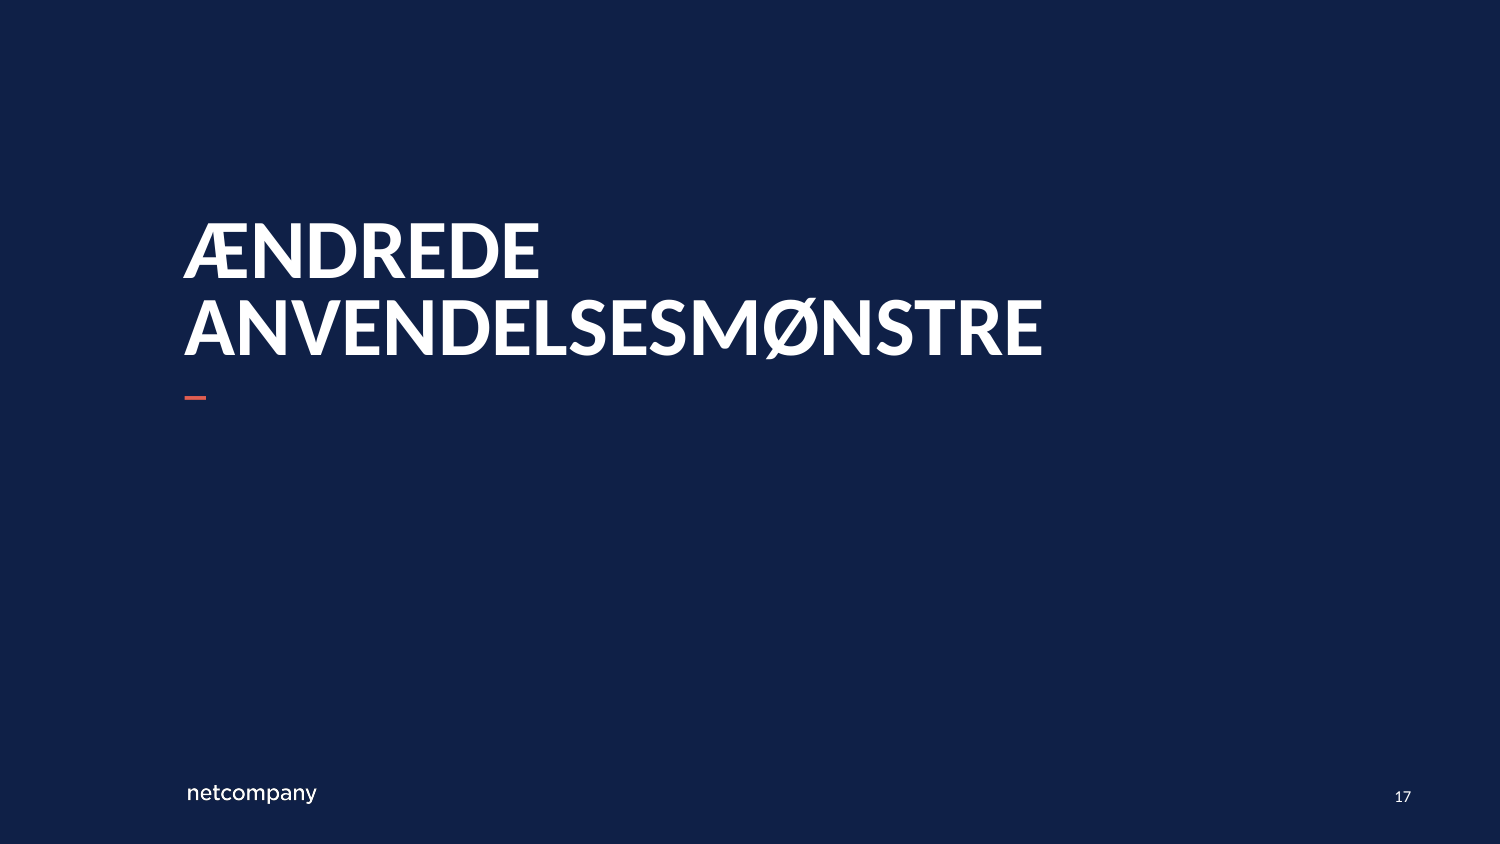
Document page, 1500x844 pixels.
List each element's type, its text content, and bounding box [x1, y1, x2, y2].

picture [188, 785, 317, 804]
title Ændrede anvendelsesmønstre [184, 219, 1048, 393]
picture [184, 396, 206, 400]
